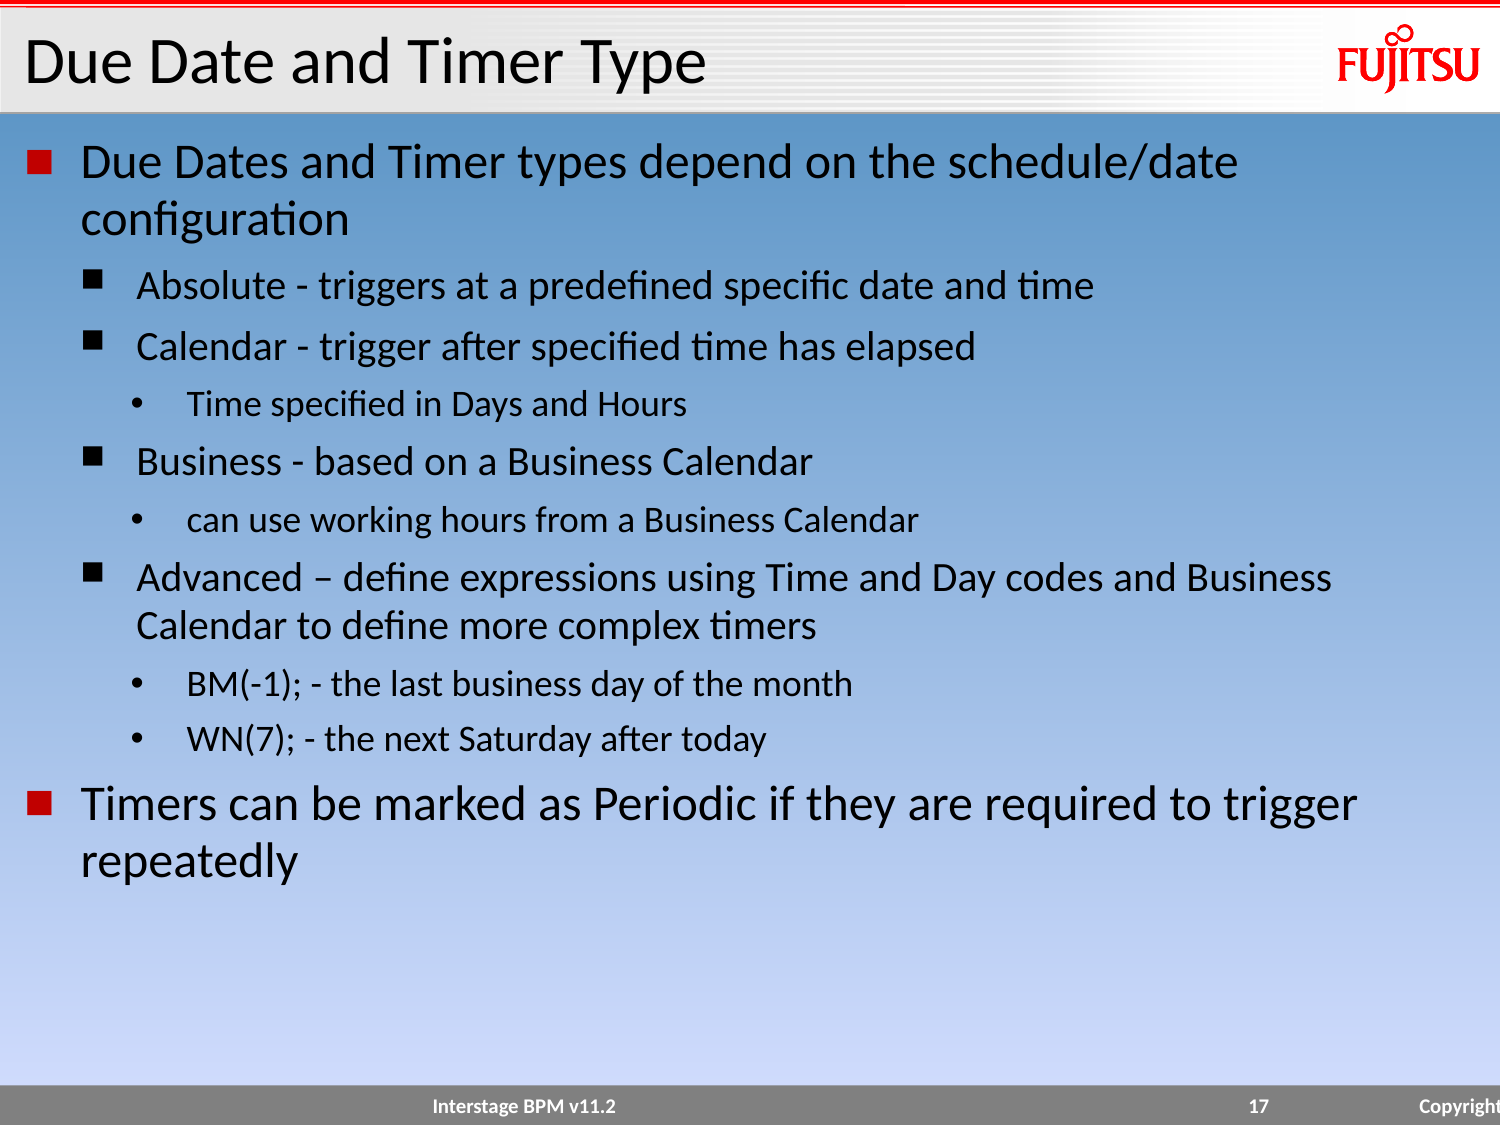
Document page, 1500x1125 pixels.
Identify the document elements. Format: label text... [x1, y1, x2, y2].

picture [1318, 8, 1500, 112]
list Due Dates and Timer types depend on the schedule/date configuration Absolute - triggers at a predefined specific date and time Calendar - trigger after specified time has elapsed Time specified in Days and Hours Business - based on a Business Calendar can use working hours from a Business Calendar Advanced – define expressions using Time and Day codes and Business Calendar to define more complex timers BM(-1); - the last business day of the month WN(7); - the next Saturday after today Timers can be marked as Periodic if they are required to trigger repeatedly [9, 125, 1490, 1075]
picture [0, 8, 9, 112]
title Due Date and Timer Type [9, 0, 1318, 115]
